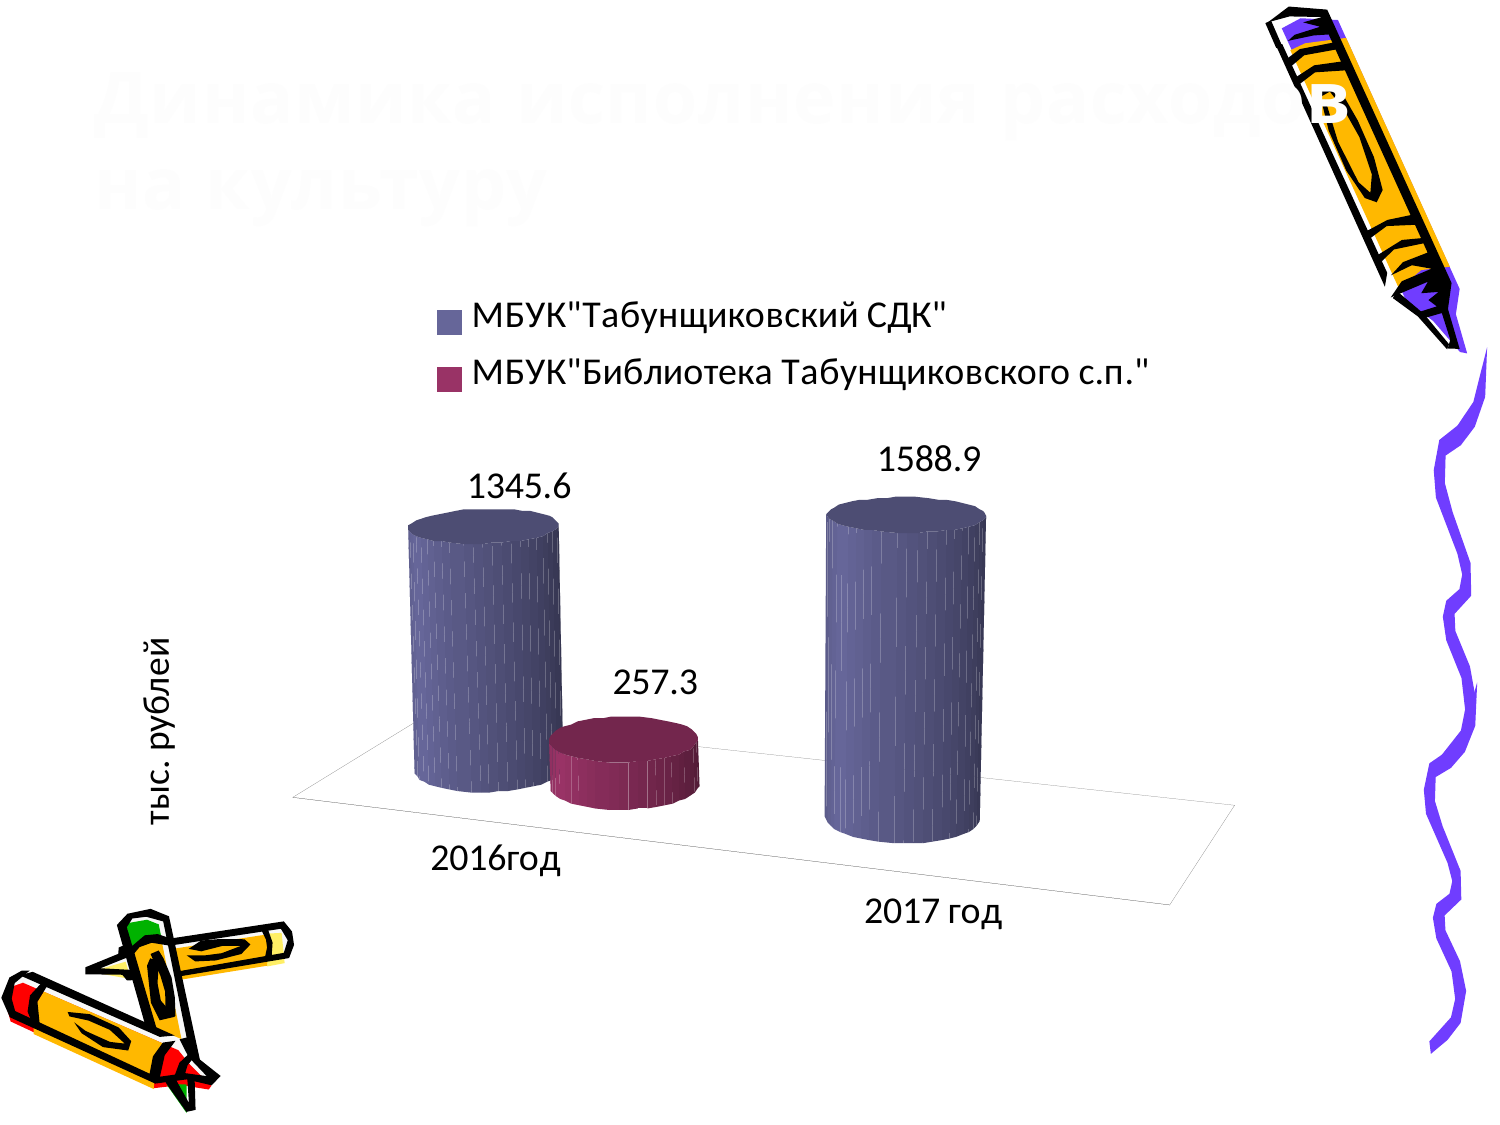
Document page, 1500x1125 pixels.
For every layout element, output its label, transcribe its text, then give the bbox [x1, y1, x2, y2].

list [88, 266, 1454, 1020]
title Динамика исполнения расходов на культуру [78, 43, 1430, 232]
